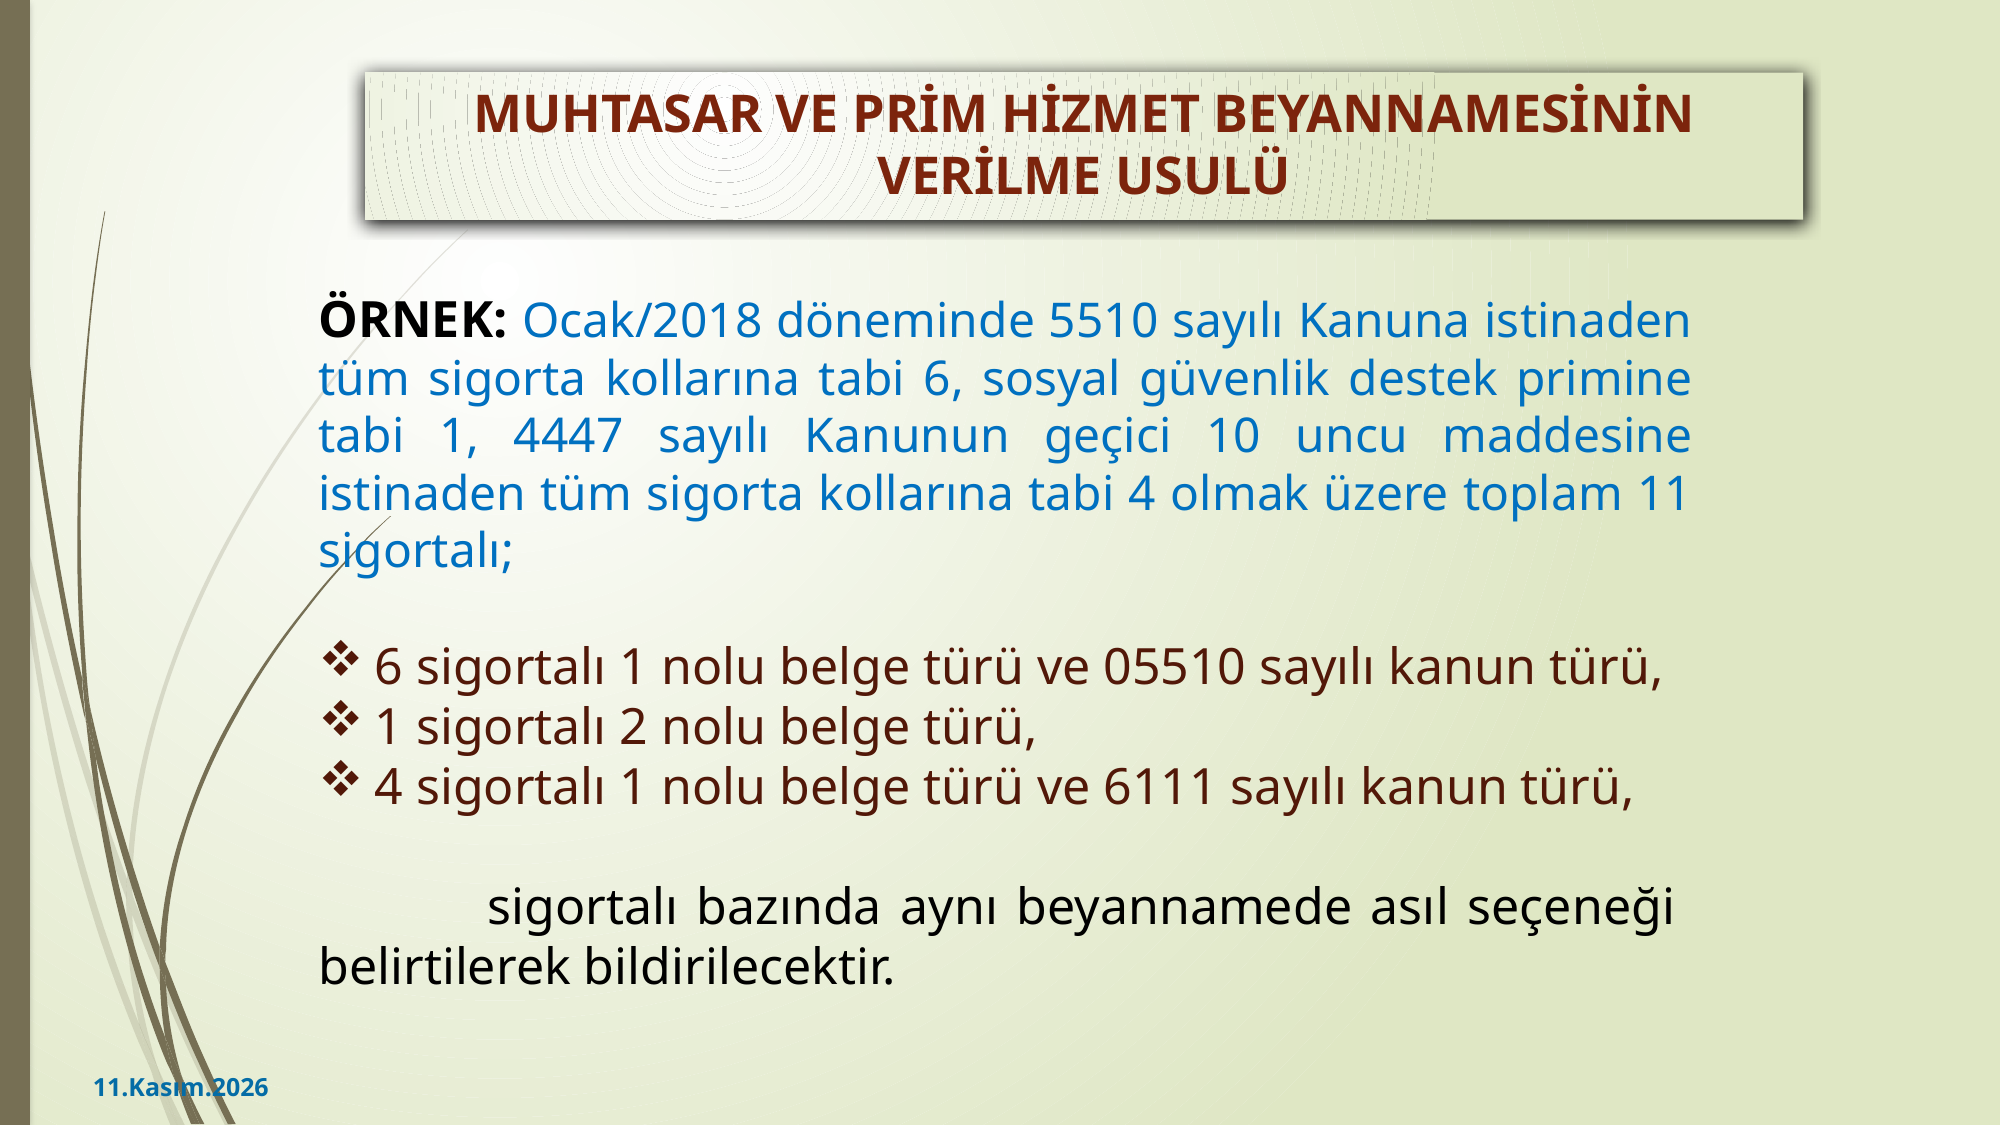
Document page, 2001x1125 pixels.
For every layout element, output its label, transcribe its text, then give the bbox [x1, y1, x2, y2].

title MUHTASAR VE PRİM HİZMET BEYANNAMESİNİN VERİLME USULÜ [365, 72, 1804, 220]
text_box [303, 160, 1709, 279]
text_box ÖRNEK: Ocak/2018 döneminde 5510 sayılı Kanuna istinaden tüm sigorta kollarına tabi 6, sosyal güvenlik destek primine tabi 1, 4447 sayılı Kanunun geçici 10 uncu maddesine istinaden tüm sigorta kollarına tabi 4 olmak üzere toplam 11 sigortalı; 6 sigortalı 1 nolu belge türü ve 05510 sayılı kanun türü, 1 sigortalı 2 nolu belge türü, 4 sigortalı 1 nolu belge türü ve 6111 sayılı kanun türü, sigortalı bazında aynı beyannamede asıl seçeneği belirtilerek bildirilecektir. [303, 280, 1710, 1063]
